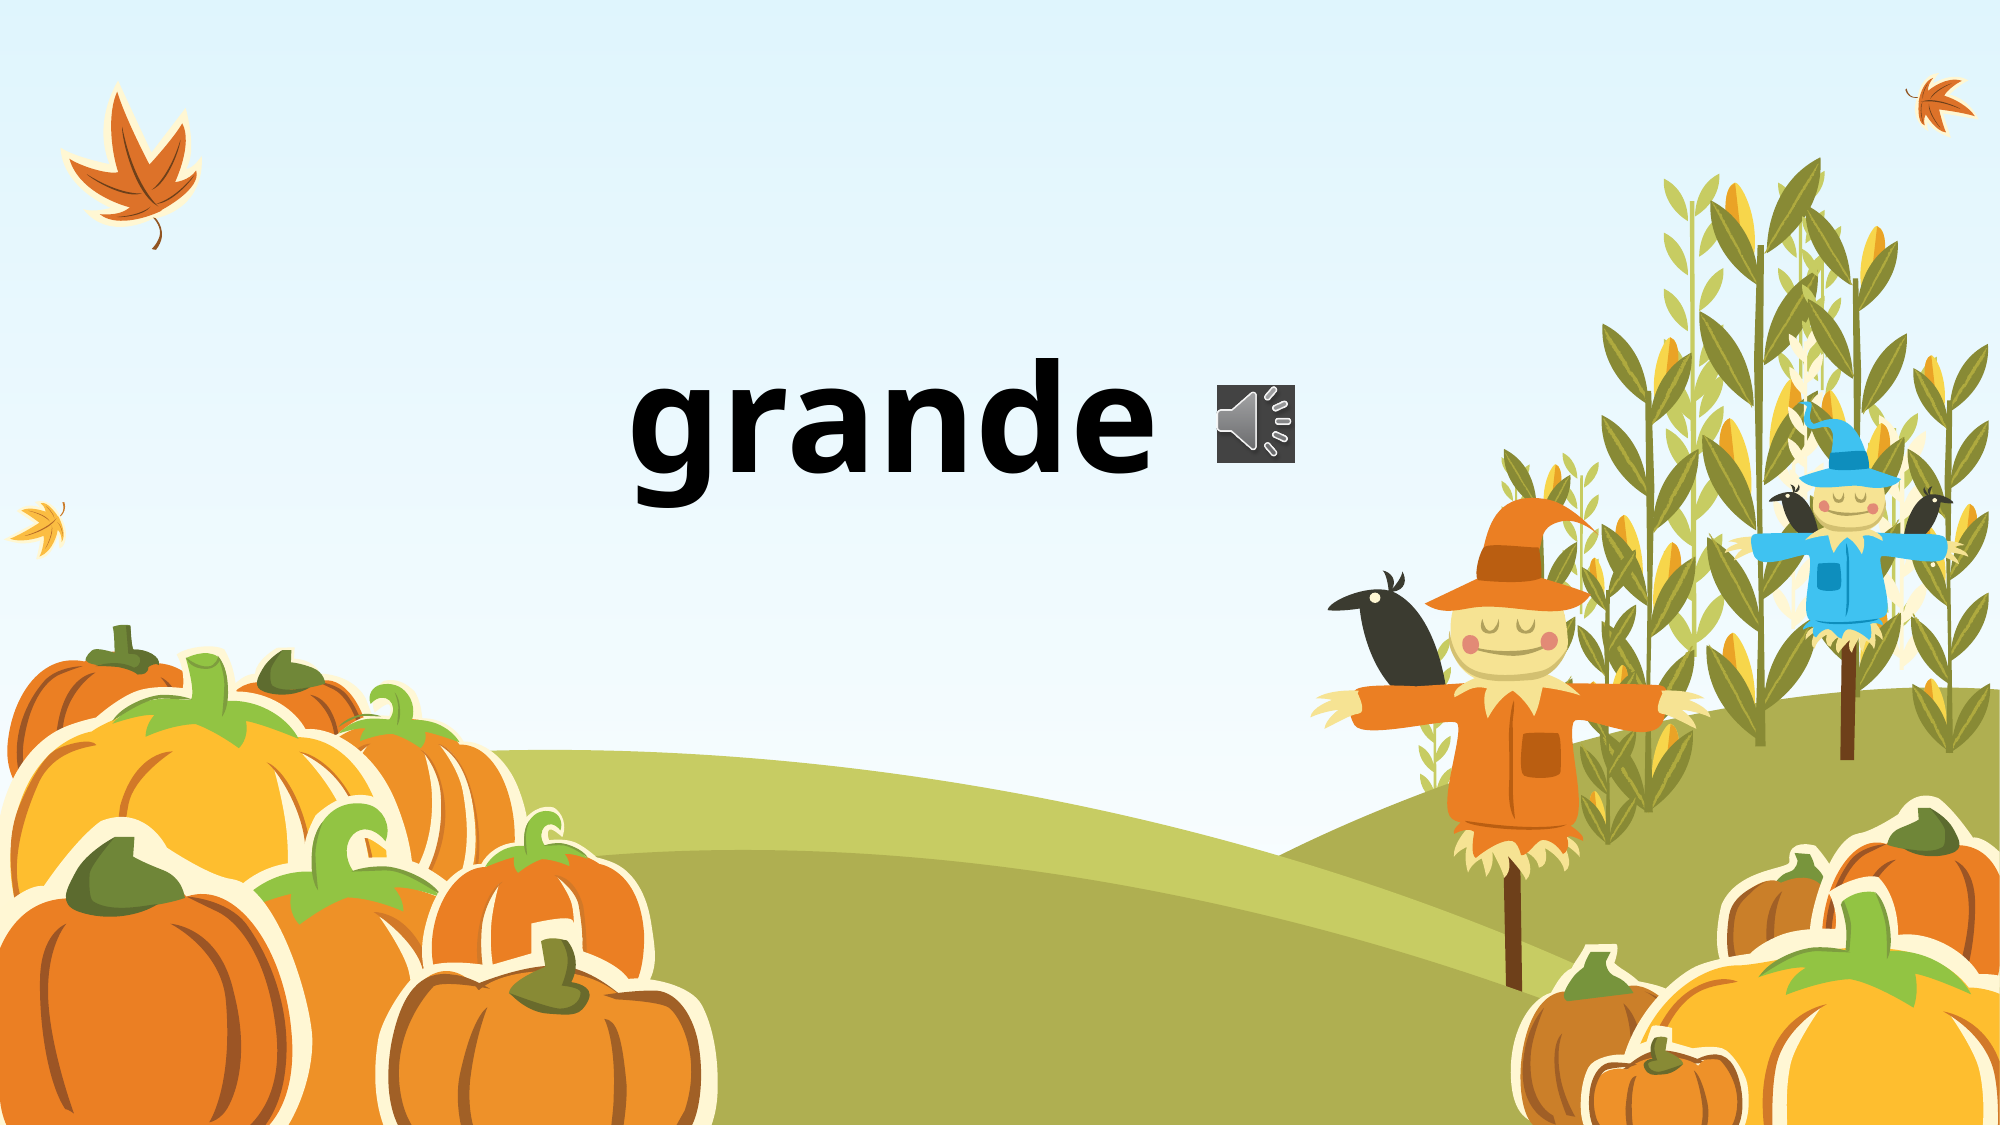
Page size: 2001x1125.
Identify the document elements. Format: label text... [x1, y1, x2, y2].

title grande [333, 135, 1453, 712]
picture [1215, 383, 1296, 464]
